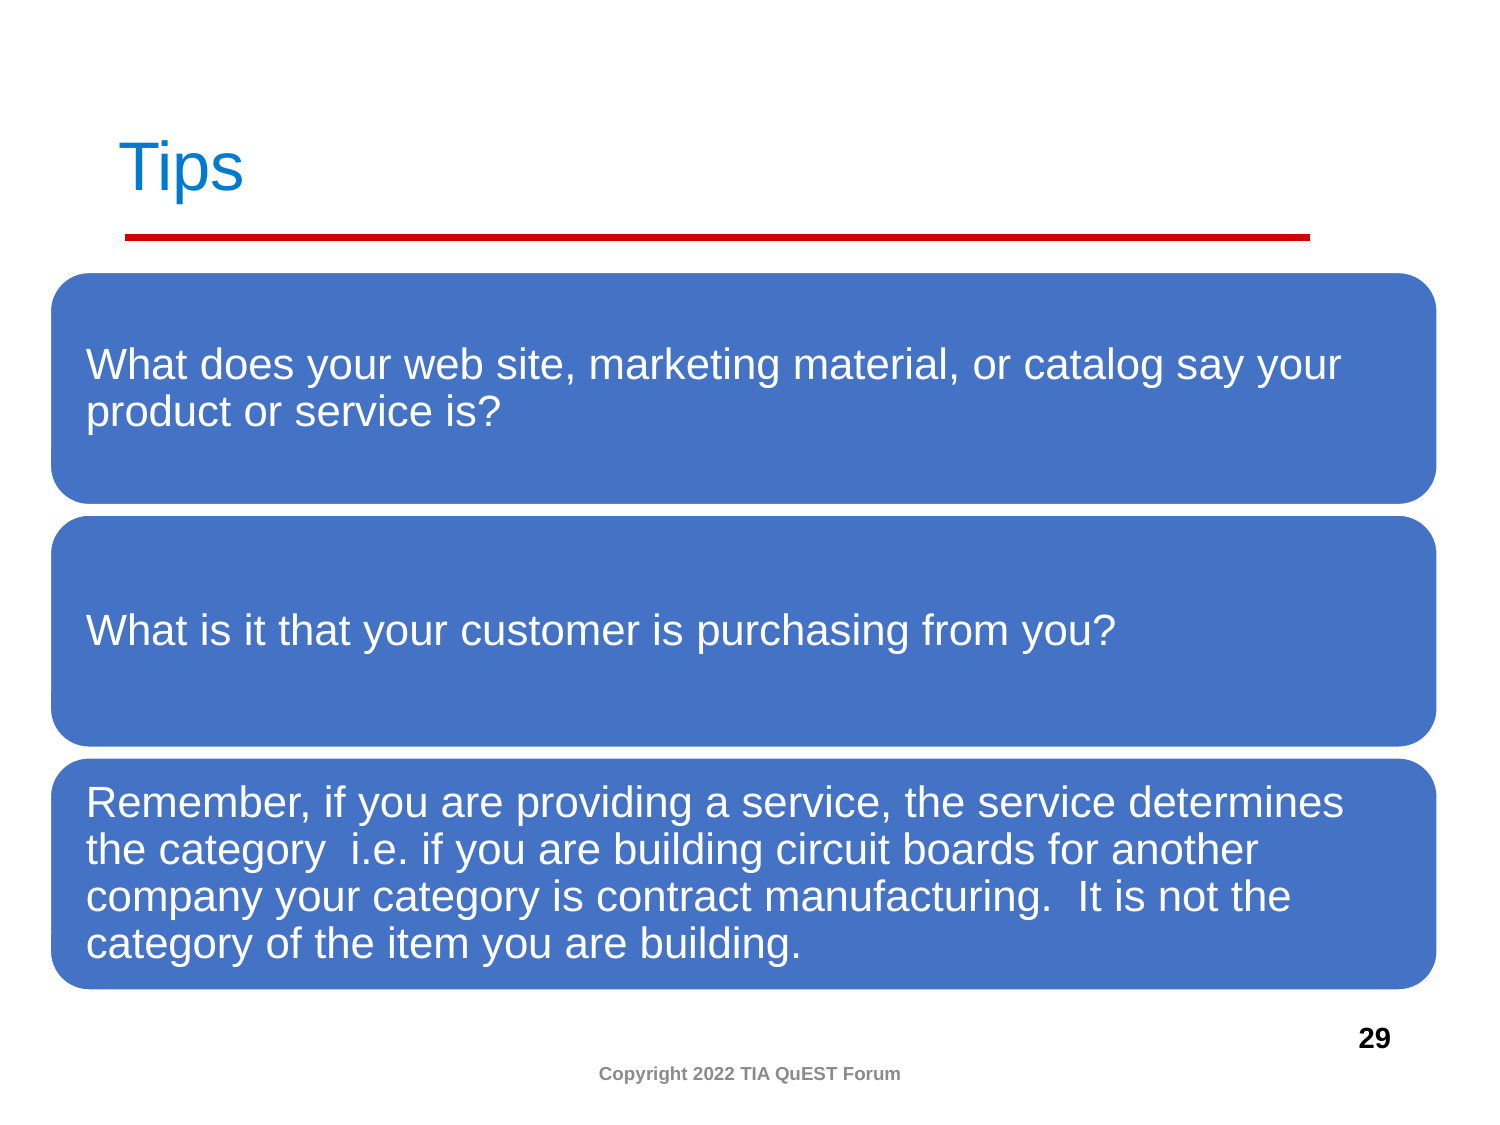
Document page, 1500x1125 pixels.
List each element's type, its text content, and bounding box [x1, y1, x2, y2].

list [49, 262, 1438, 1000]
text_box 29 [1250, 1012, 1500, 1063]
footer Copyright 2022 TIA QuEST Forum [496, 1042, 1004, 1103]
title Tips [103, 59, 1397, 262]
